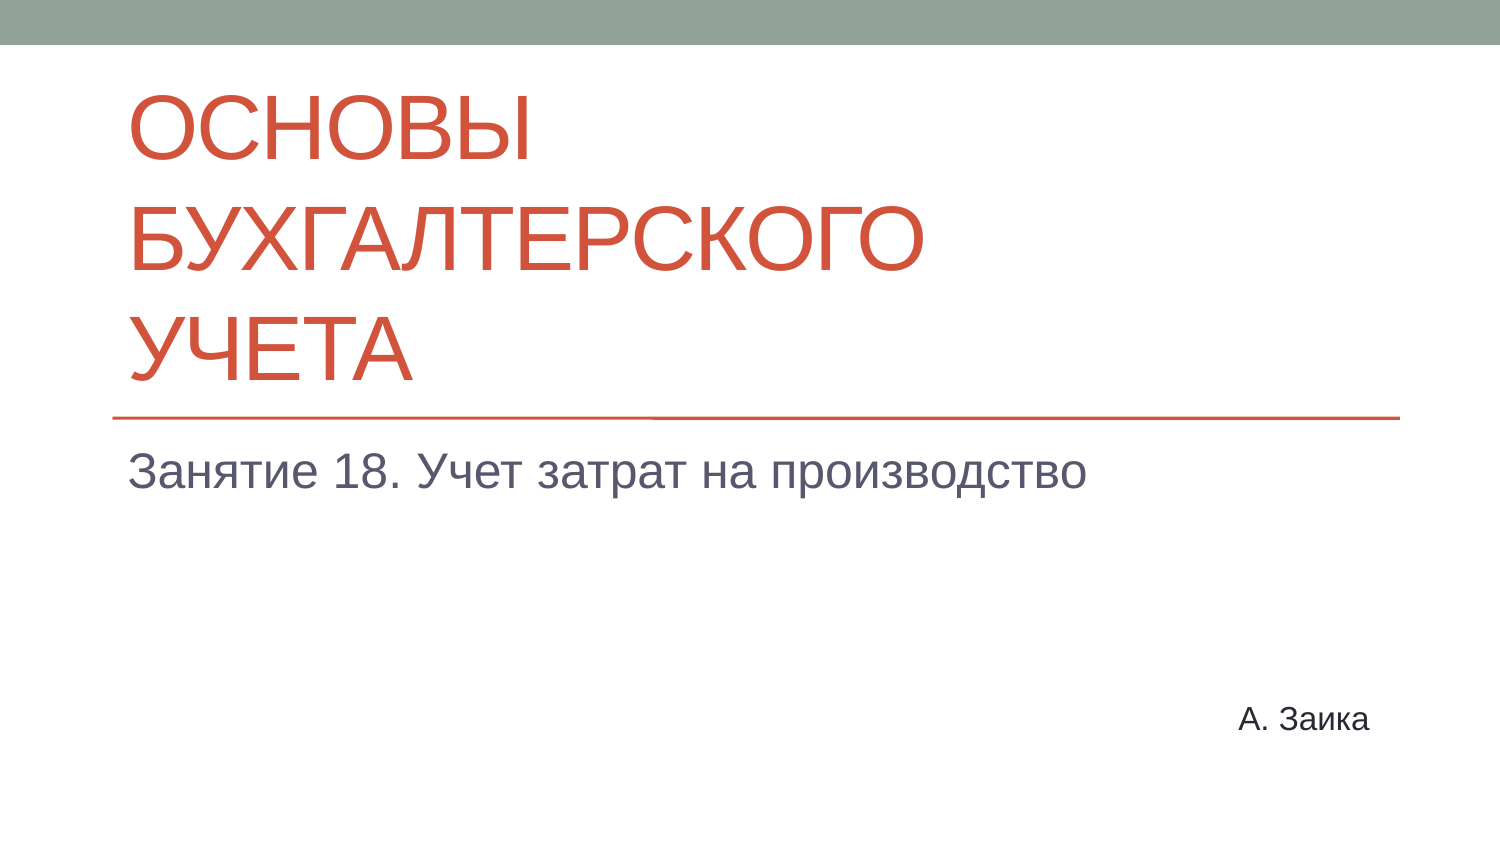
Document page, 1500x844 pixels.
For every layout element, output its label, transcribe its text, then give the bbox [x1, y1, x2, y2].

text_box А. Заика [1223, 690, 1385, 745]
title Основы бухгалтерского учета [112, 55, 1400, 406]
subtitle Занятие 18. Учет затрат на производство [112, 431, 1211, 647]
